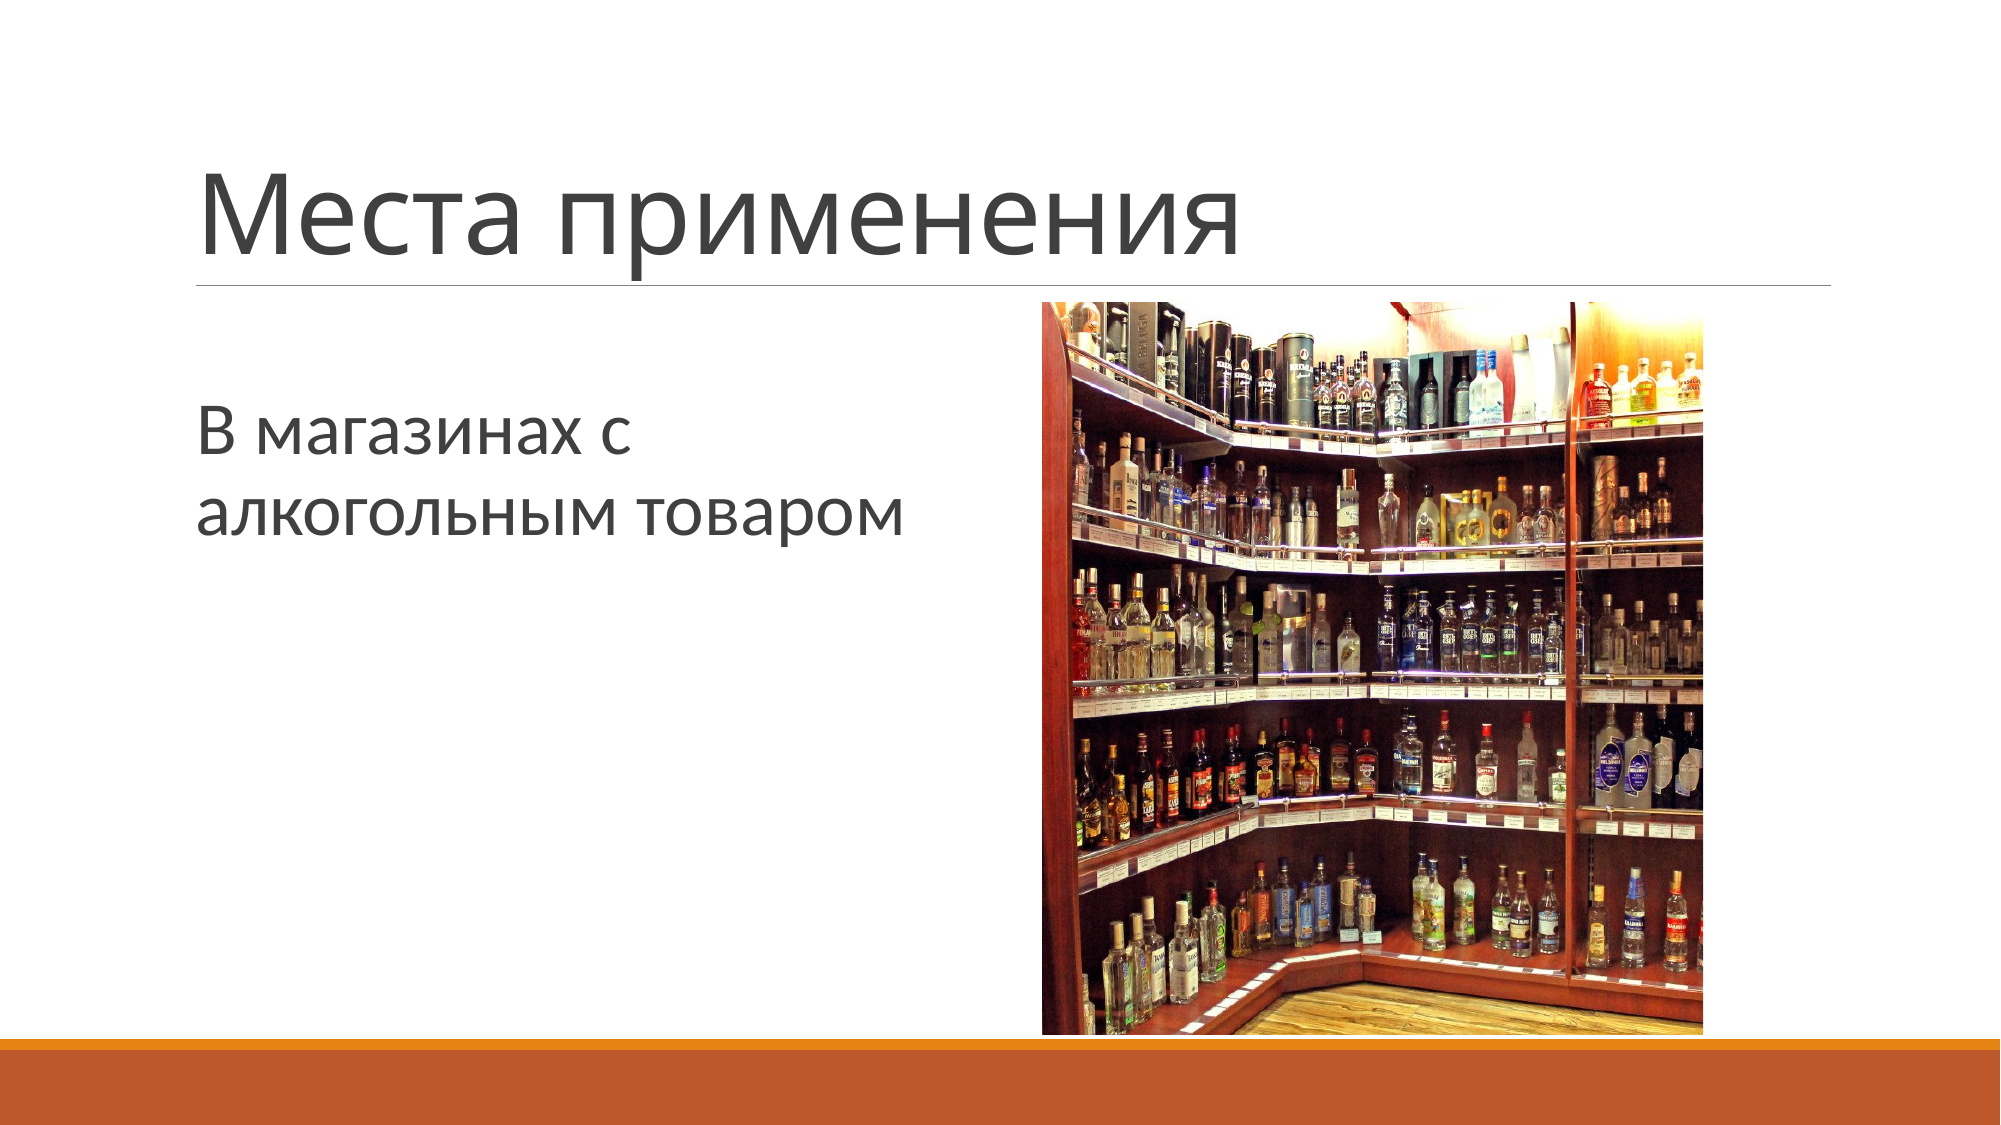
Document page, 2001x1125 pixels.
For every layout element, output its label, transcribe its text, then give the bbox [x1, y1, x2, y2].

title Места применения [180, 47, 1830, 285]
list В магазинах с алкогольным товаром [180, 302, 1024, 963]
picture [1041, 302, 1704, 1036]
